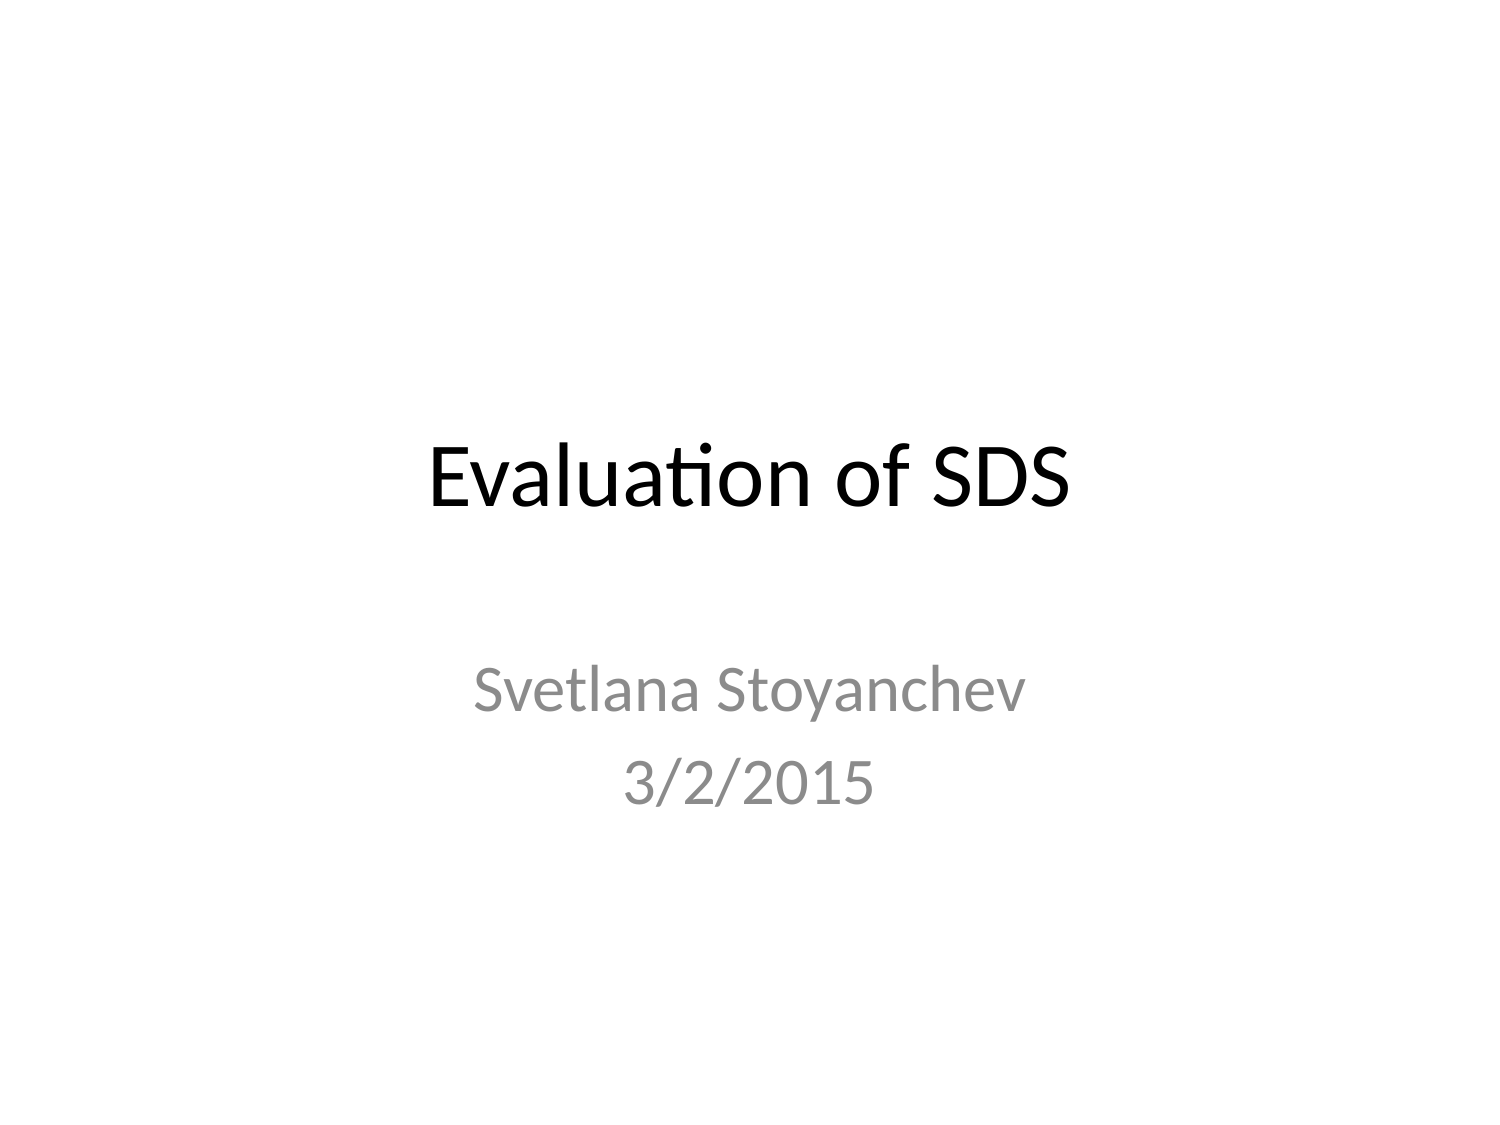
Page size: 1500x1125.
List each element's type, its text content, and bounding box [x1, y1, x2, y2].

subtitle Svetlana Stoyanchev 3/2/2015 [225, 637, 1275, 925]
title Evaluation of SDS [112, 349, 1388, 591]
